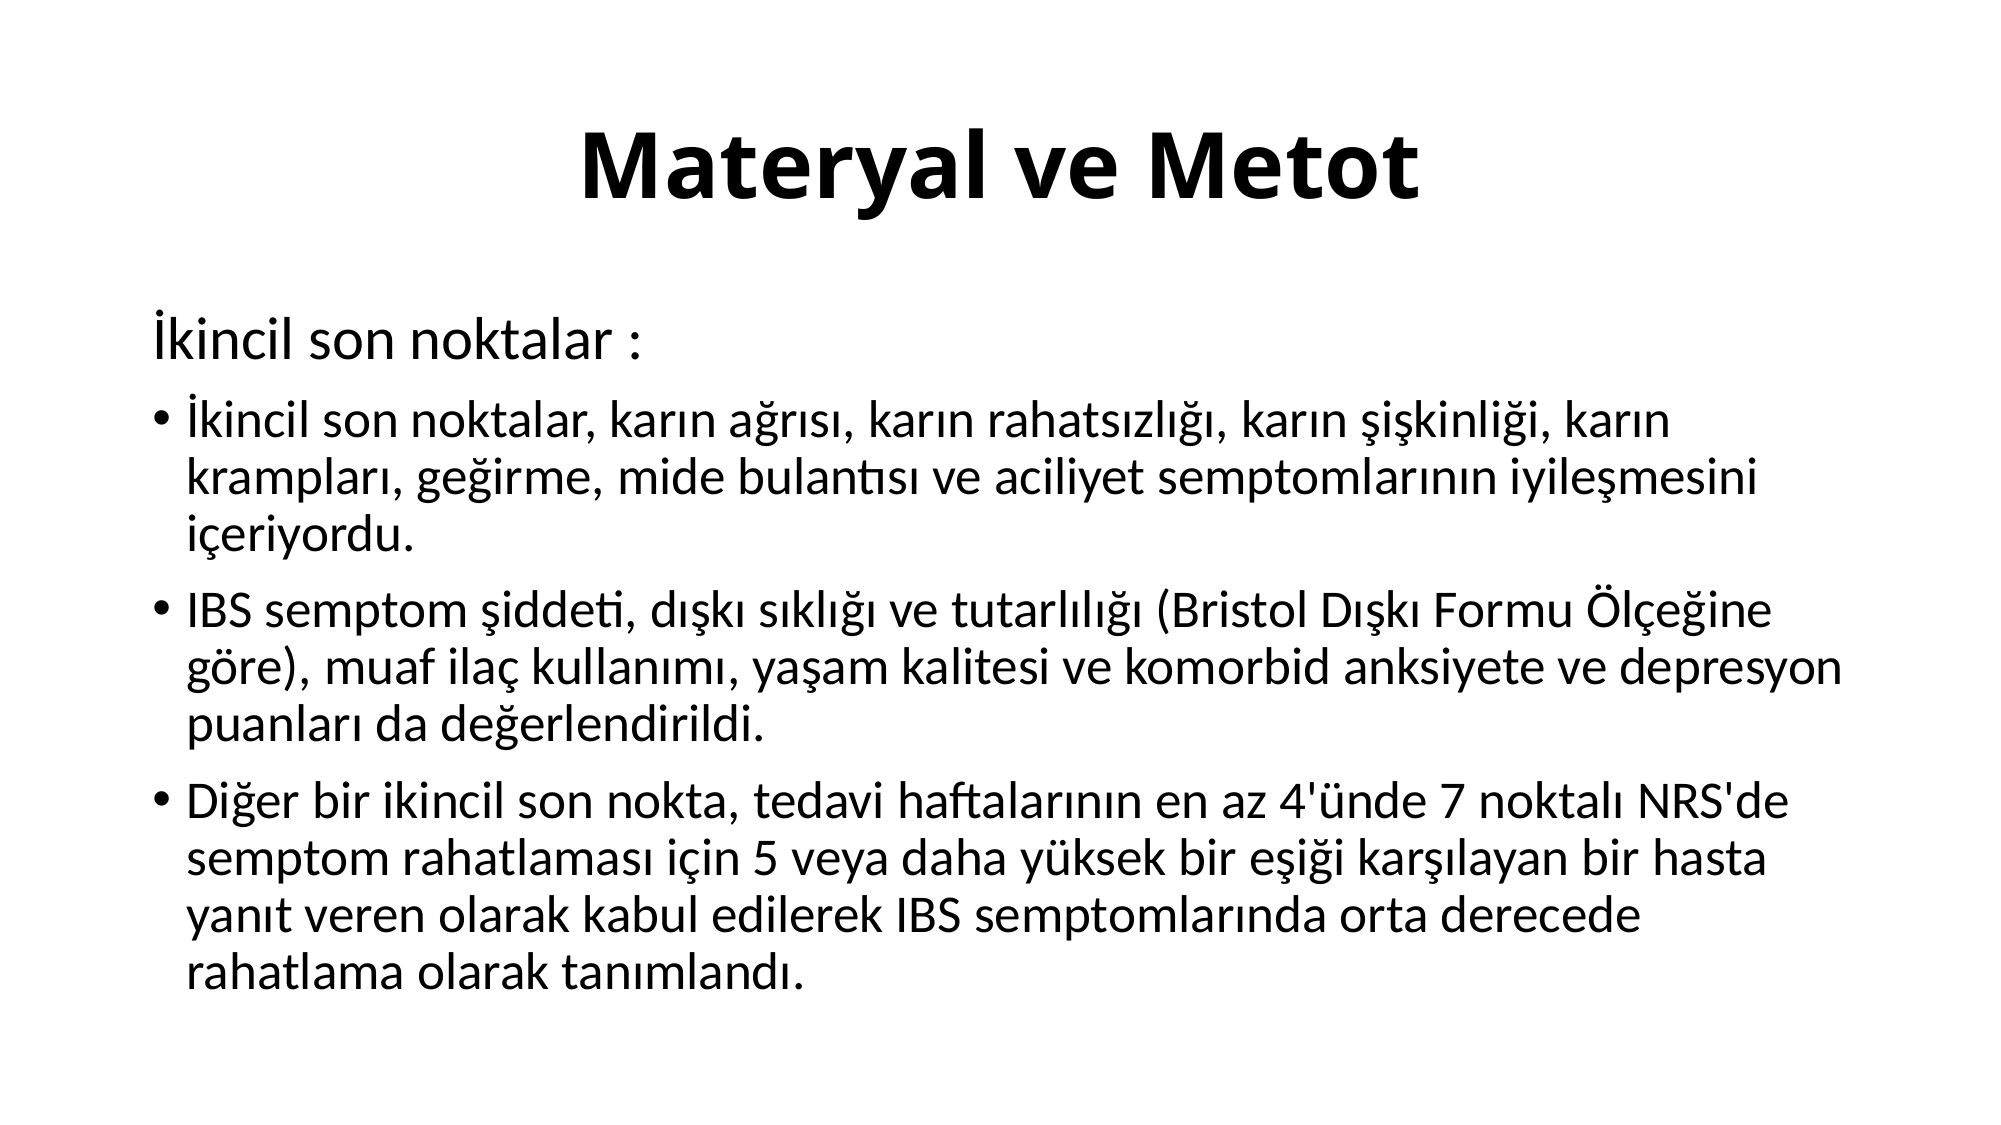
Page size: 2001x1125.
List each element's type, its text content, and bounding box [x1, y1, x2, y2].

title Materyal ve Metot [137, 59, 1863, 278]
list İkincil son noktalar : İkincil son noktalar, karın ağrısı, karın rahatsızlığı, karın şişkinliği, karın krampları, geğirme, mide bulantısı ve aciliyet semptomlarının iyileşmesini içeriyordu. IBS semptom şiddeti, dışkı sıklığı ve tutarlılığı (Bristol Dışkı Formu Ölçeğine göre), muaf ilaç kullanımı, yaşam kalitesi ve komorbid anksiyete ve depresyon puanları da değerlendirildi. Diğer bir ikincil son nokta, tedavi haftalarının en az 4'ünde 7 noktalı NRS'de semptom rahatlaması için 5 veya daha yüksek bir eşiği karşılayan bir hasta yanıt veren olarak kabul edilerek IBS semptomlarında orta derecede rahatlama olarak tanımlandı. [137, 299, 1863, 1014]
